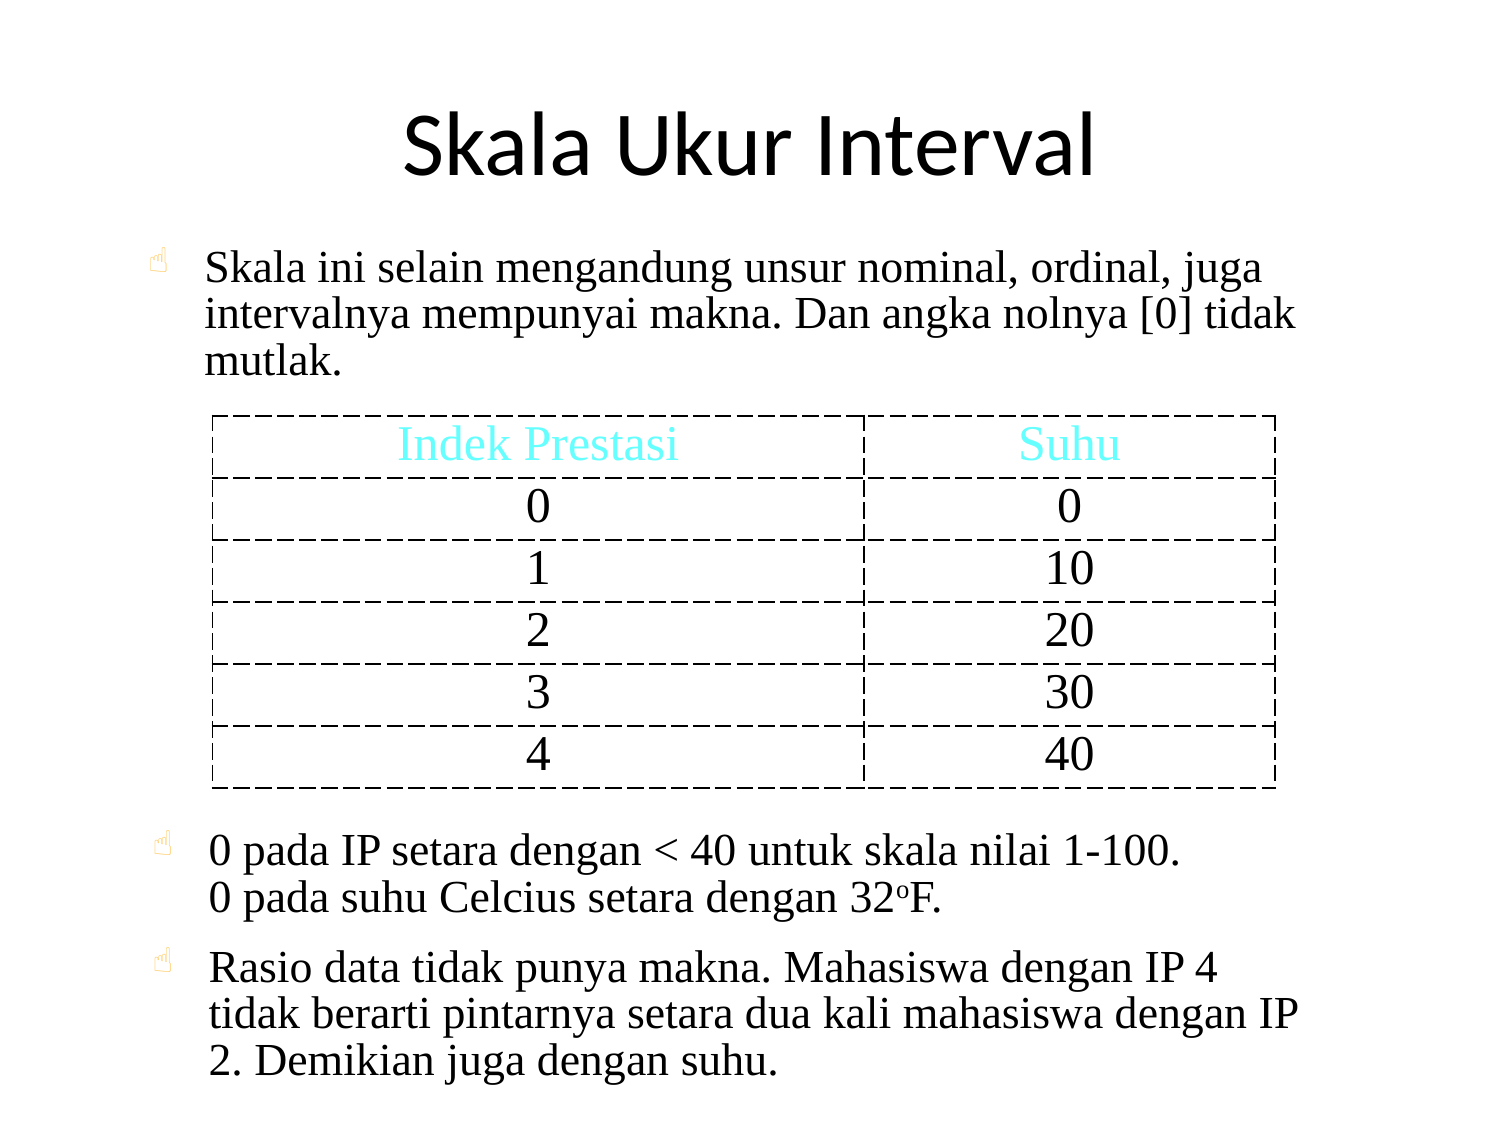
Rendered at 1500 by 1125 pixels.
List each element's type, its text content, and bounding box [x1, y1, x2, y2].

table_cell 40 [864, 726, 1275, 788]
table_cell 2 [212, 602, 864, 664]
text_box Skala ini selain mengandung unsur nominal, ordinal, juga intervalnya mempunyai makna. Dan angka nolnya [0] tidak mutlak. [133, 237, 1350, 393]
text_box 0 pada IP setara dengan < 40 untuk skala nilai 1-100. 0 pada suhu Celcius setara dengan 32oF. Rasio data tidak punya makna. Mahasiswa dengan IP 4 tidak berarti pintarnya setara dua kali mahasiswa dengan IP 2. Demikian juga dengan suhu. [137, 821, 1317, 1075]
table_cell 0 [864, 478, 1275, 540]
table_cell 0 [212, 478, 864, 540]
table_cell 20 [864, 602, 1275, 664]
table_cell 30 [864, 664, 1275, 726]
title Skala Ukur Interval [75, 45, 1425, 233]
table_cell 3 [212, 664, 864, 726]
table_header Indek Prestasi [212, 416, 864, 478]
table_cell 1 [212, 540, 864, 602]
table_cell 4 [212, 726, 864, 788]
table_cell 10 [864, 540, 1275, 602]
table_header Suhu [864, 416, 1275, 478]
